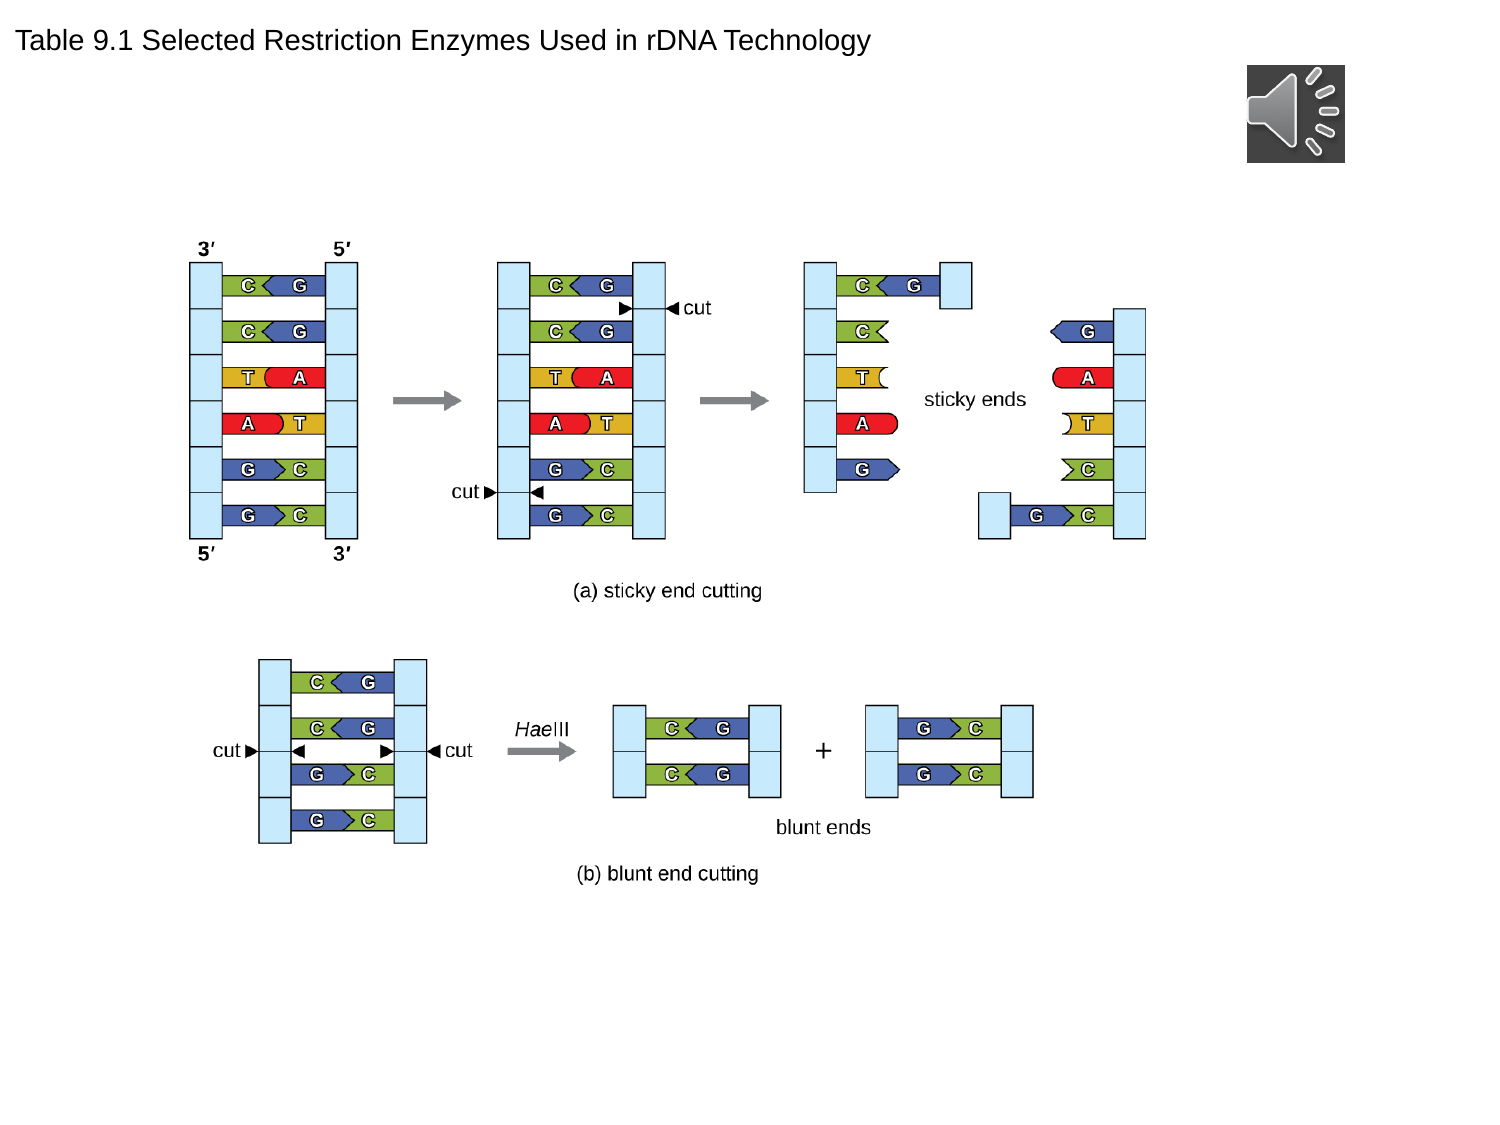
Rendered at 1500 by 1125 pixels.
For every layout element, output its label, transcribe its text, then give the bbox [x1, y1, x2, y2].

picture [0, 238, 1413, 886]
picture [1245, 63, 1347, 165]
text_box Table 9.1 Selected Restriction Enzymes Used in rDNA Technology [0, 14, 1463, 65]
